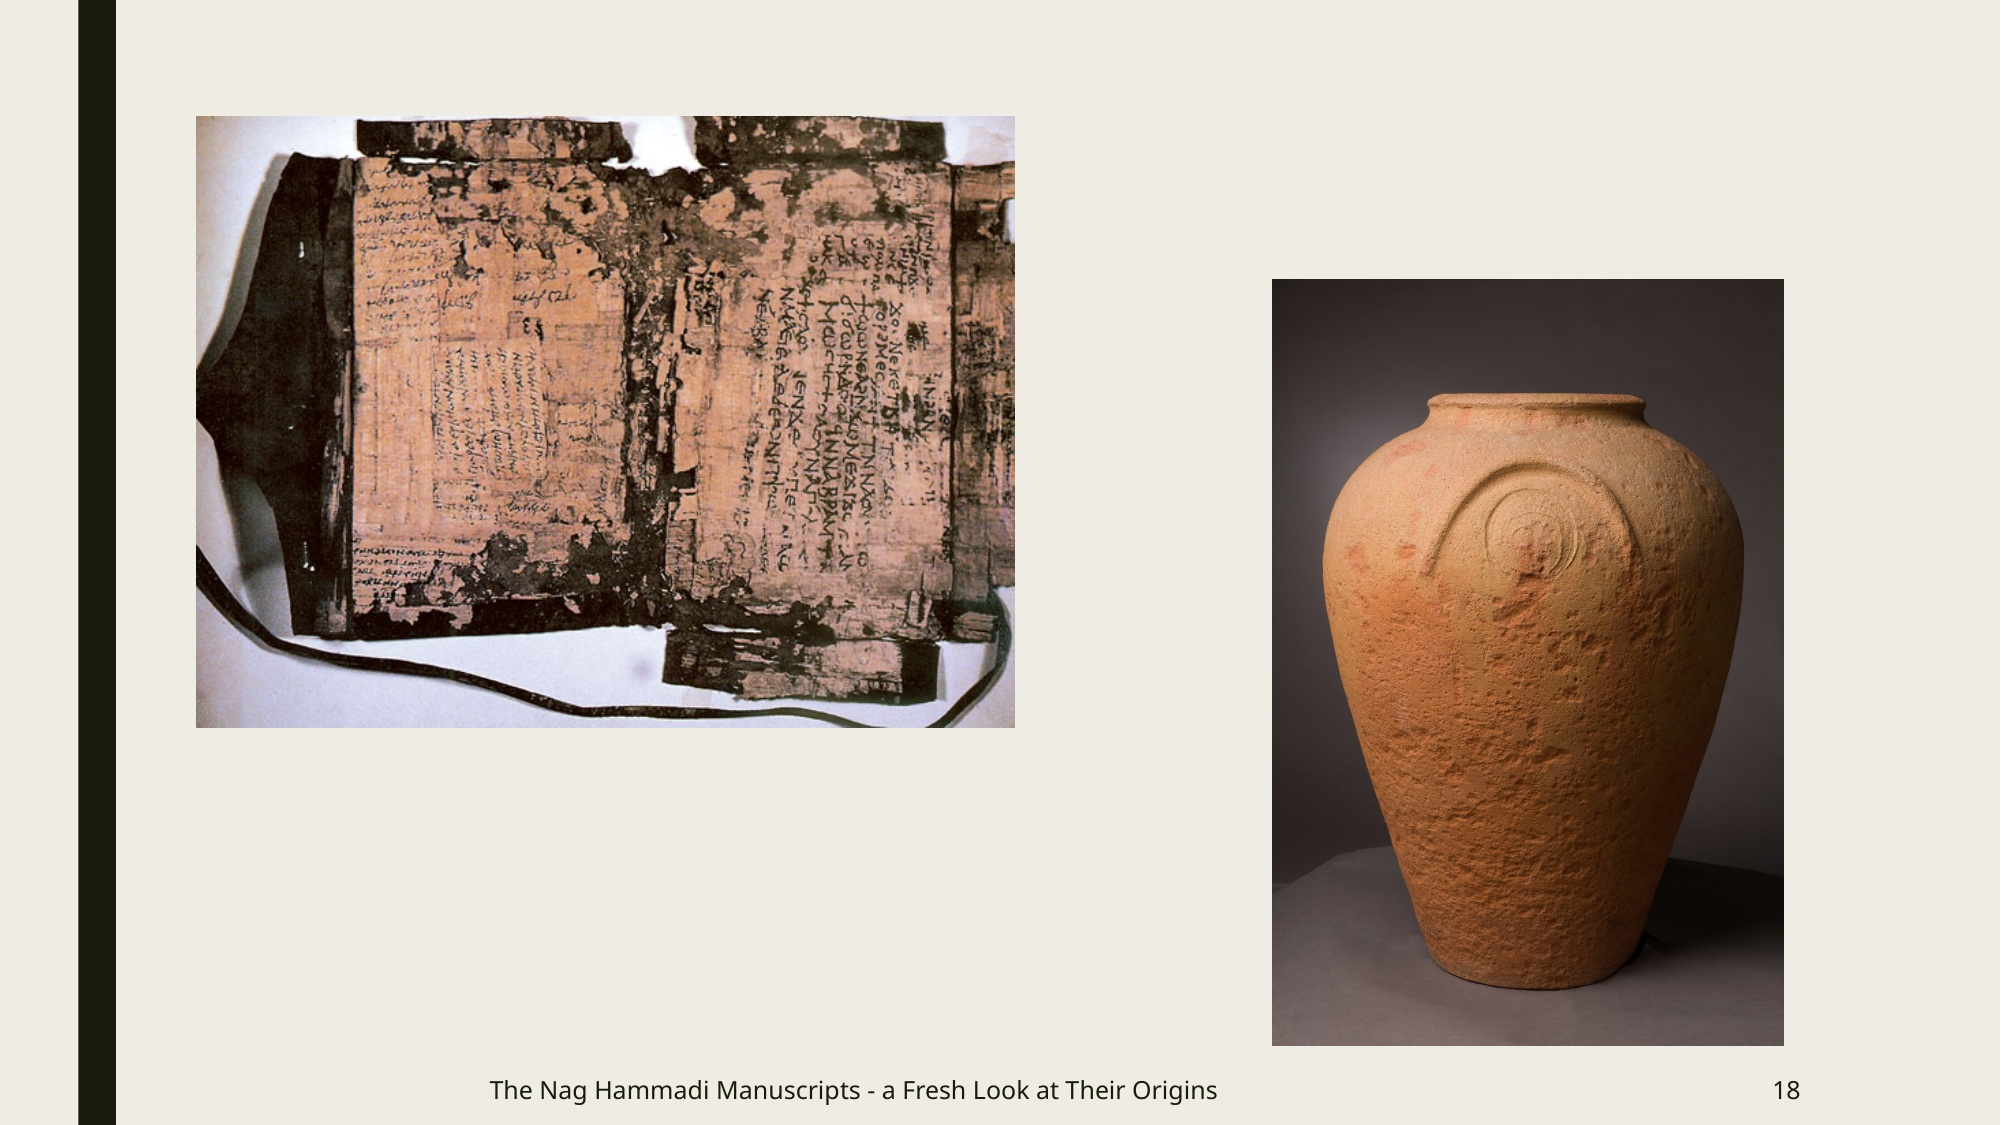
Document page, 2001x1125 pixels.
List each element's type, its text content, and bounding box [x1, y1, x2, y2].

picture [1272, 279, 1784, 1046]
footer The Nag Hammadi Manuscripts - a Fresh Look at Their Origins [474, 1058, 1505, 1125]
slide_number 18 [1553, 1058, 1816, 1125]
picture [196, 116, 1015, 728]
